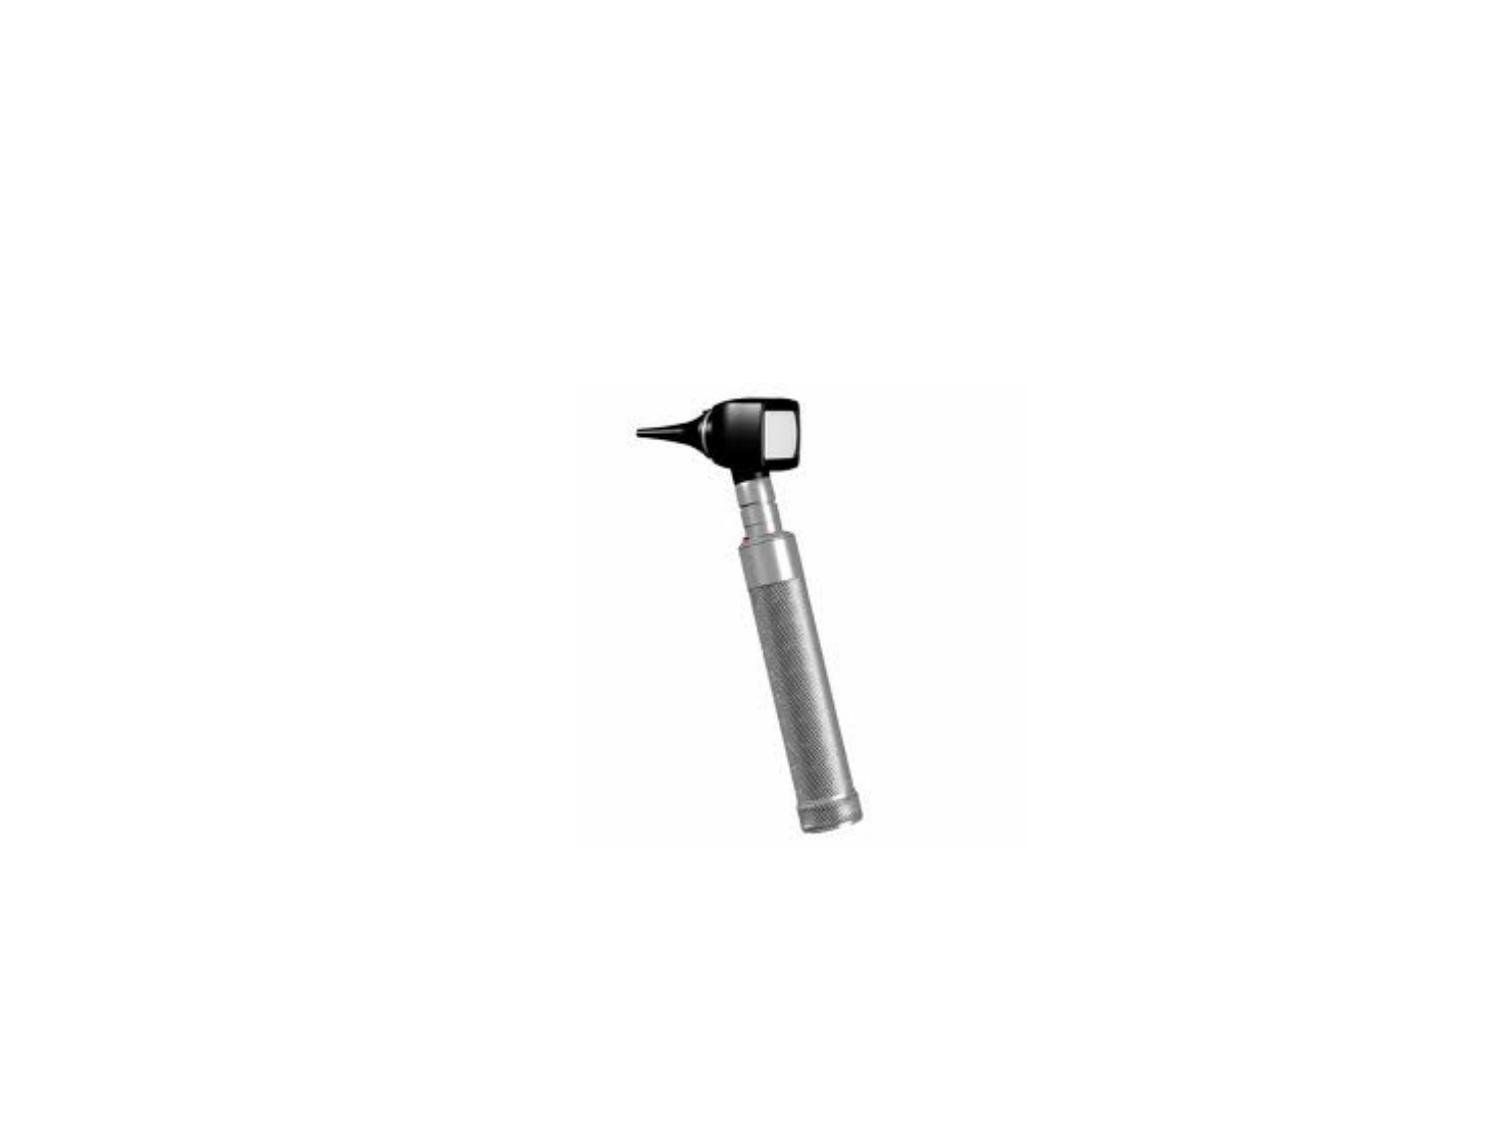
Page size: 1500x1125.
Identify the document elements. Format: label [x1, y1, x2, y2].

picture [577, 383, 1027, 851]
